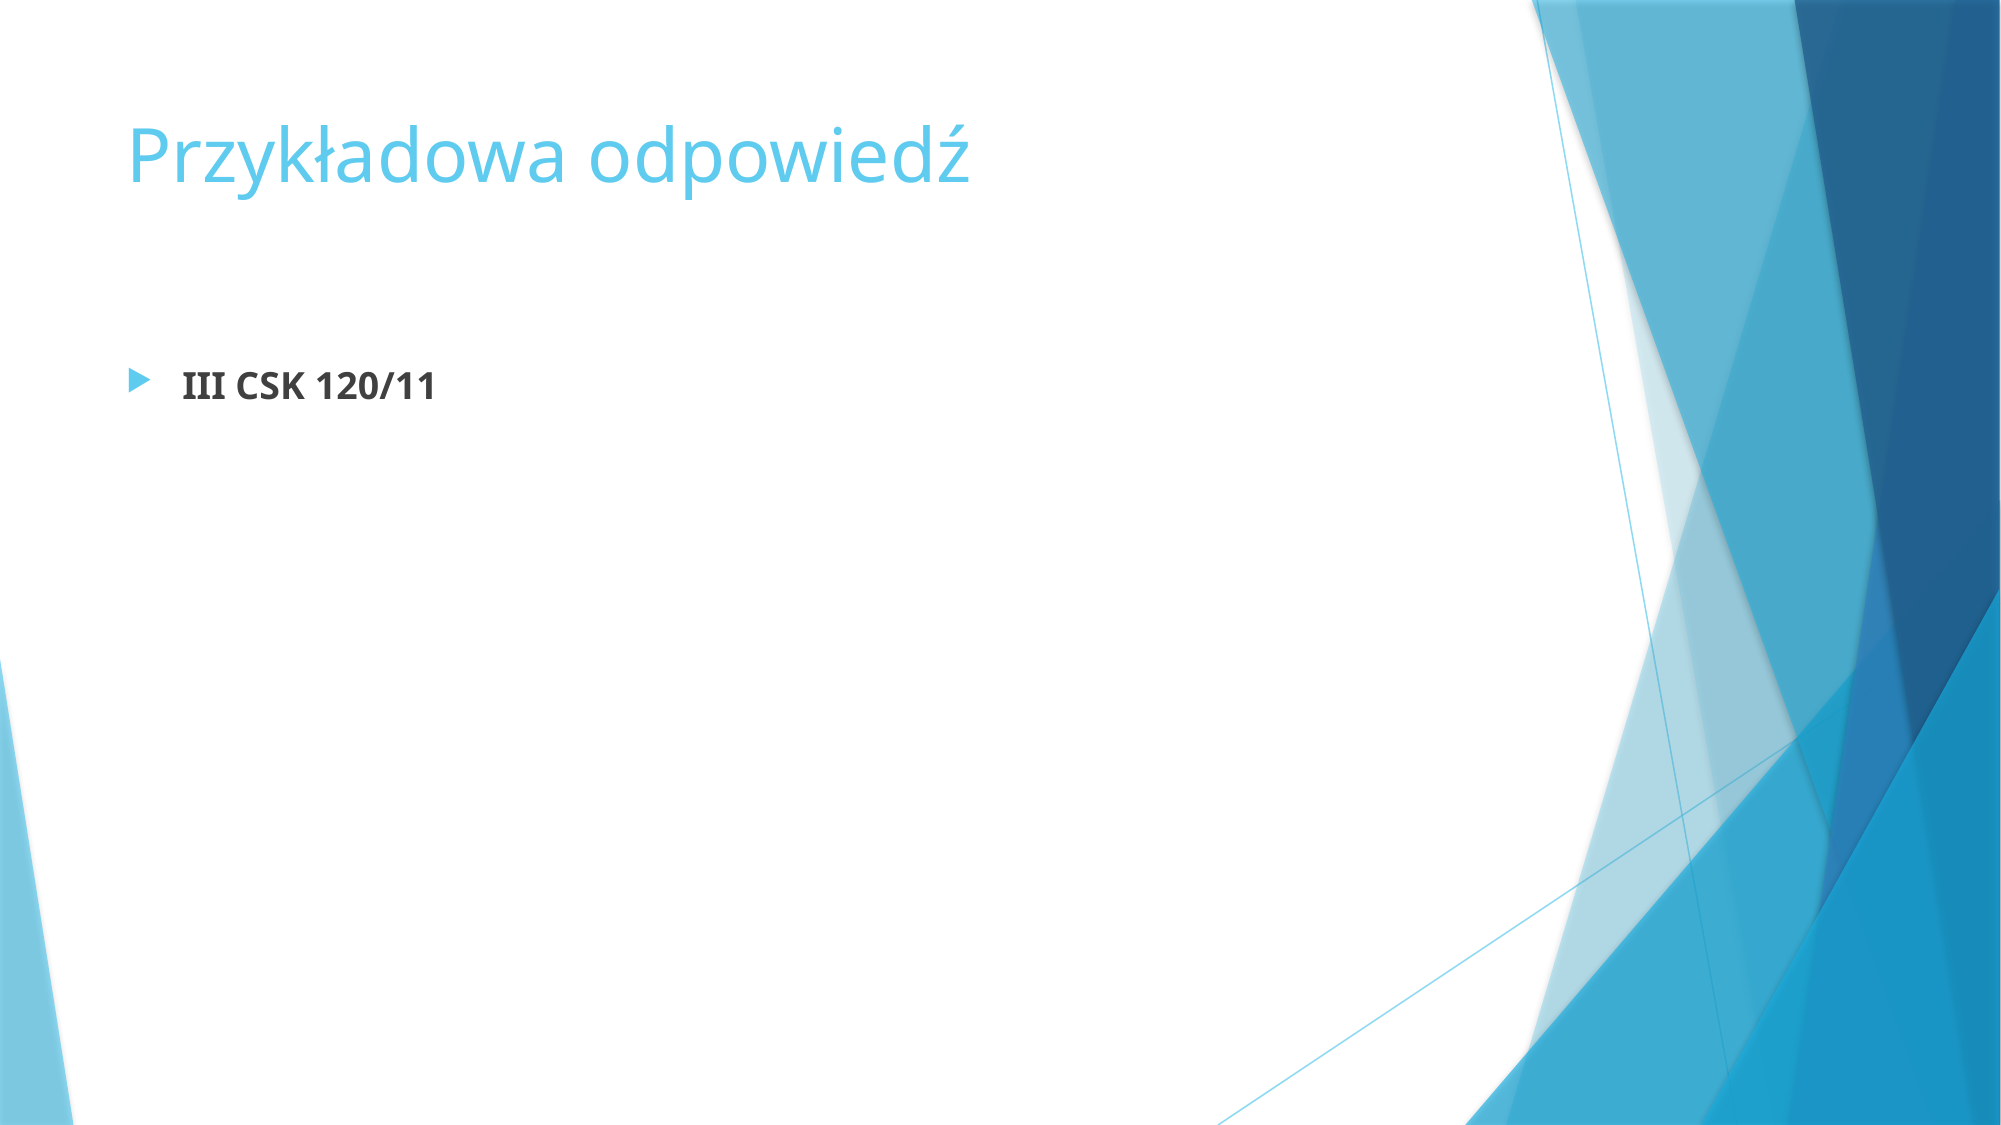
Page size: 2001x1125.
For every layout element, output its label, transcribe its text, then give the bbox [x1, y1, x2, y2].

title Przykładowa odpowiedź [111, 99, 1522, 317]
list III CSK 120/11 [111, 354, 1522, 992]
